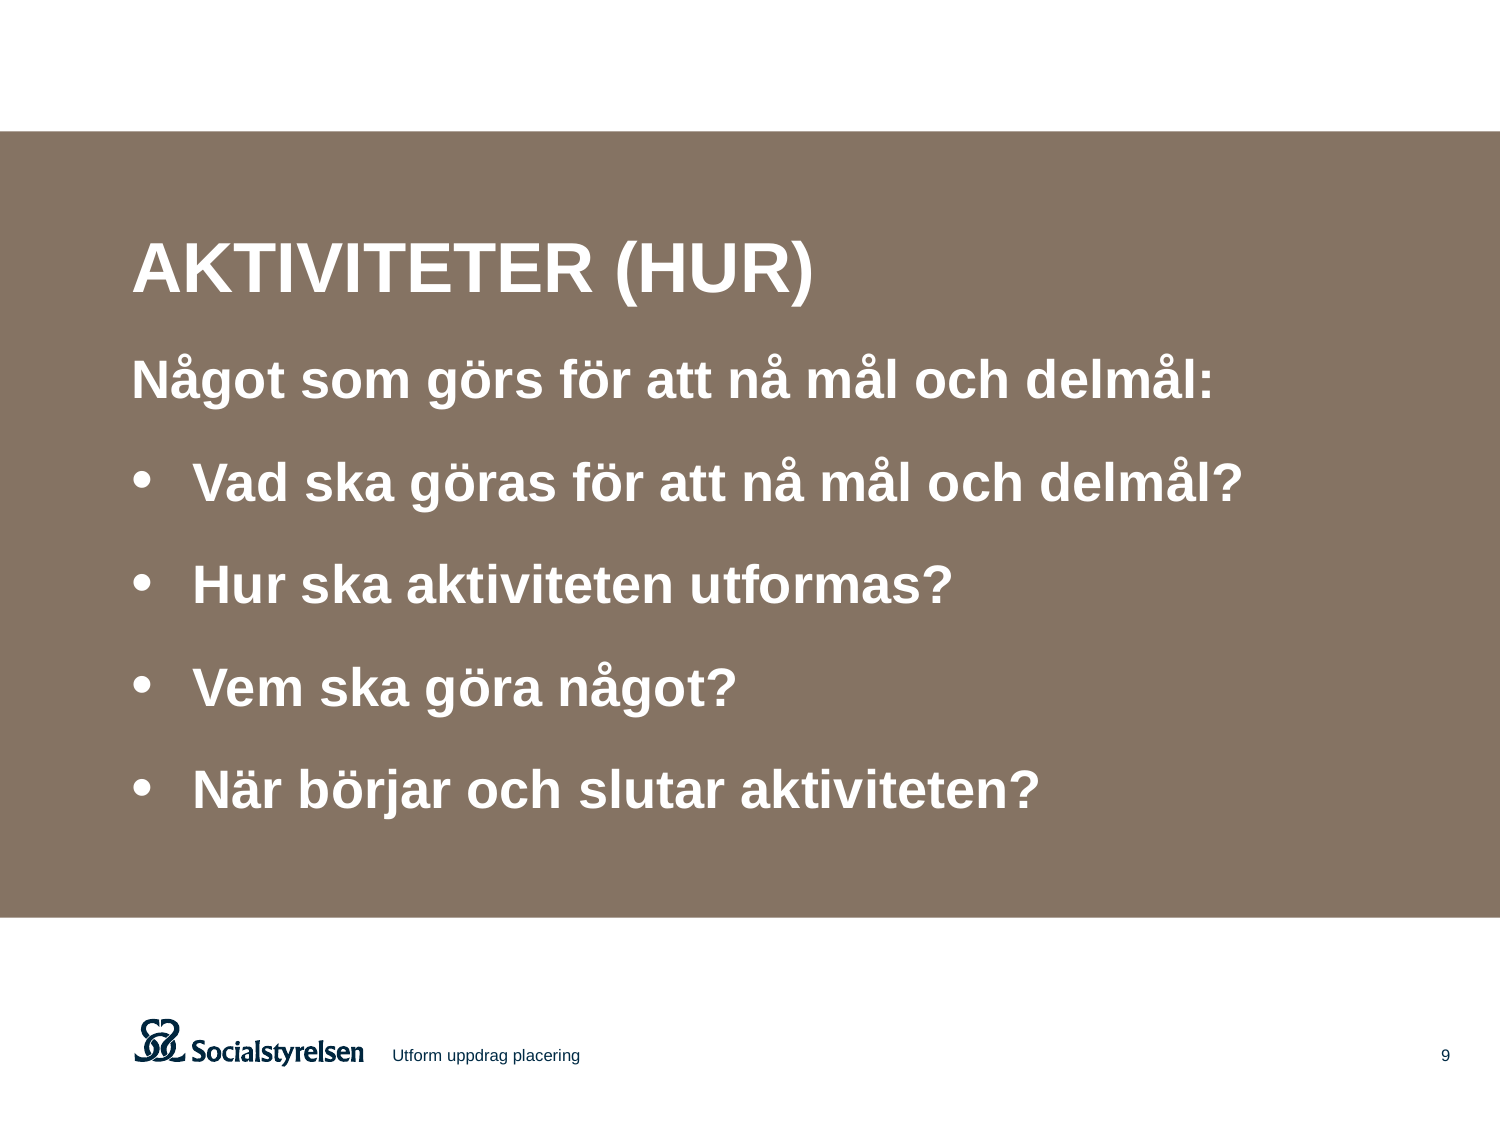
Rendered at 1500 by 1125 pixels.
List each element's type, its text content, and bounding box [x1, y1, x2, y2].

footer Utform uppdrag placering [392, 1032, 1101, 1077]
list AKTIVITETER (HUR) Något som görs för att nå mål och delmål: Vad ska göras för att nå mål och delmål? Hur ska aktiviteten utformas? Vem ska göra något? När börjar och slutar aktiviteten? [131, 221, 1380, 831]
slide_number 9 [1379, 1032, 1451, 1077]
